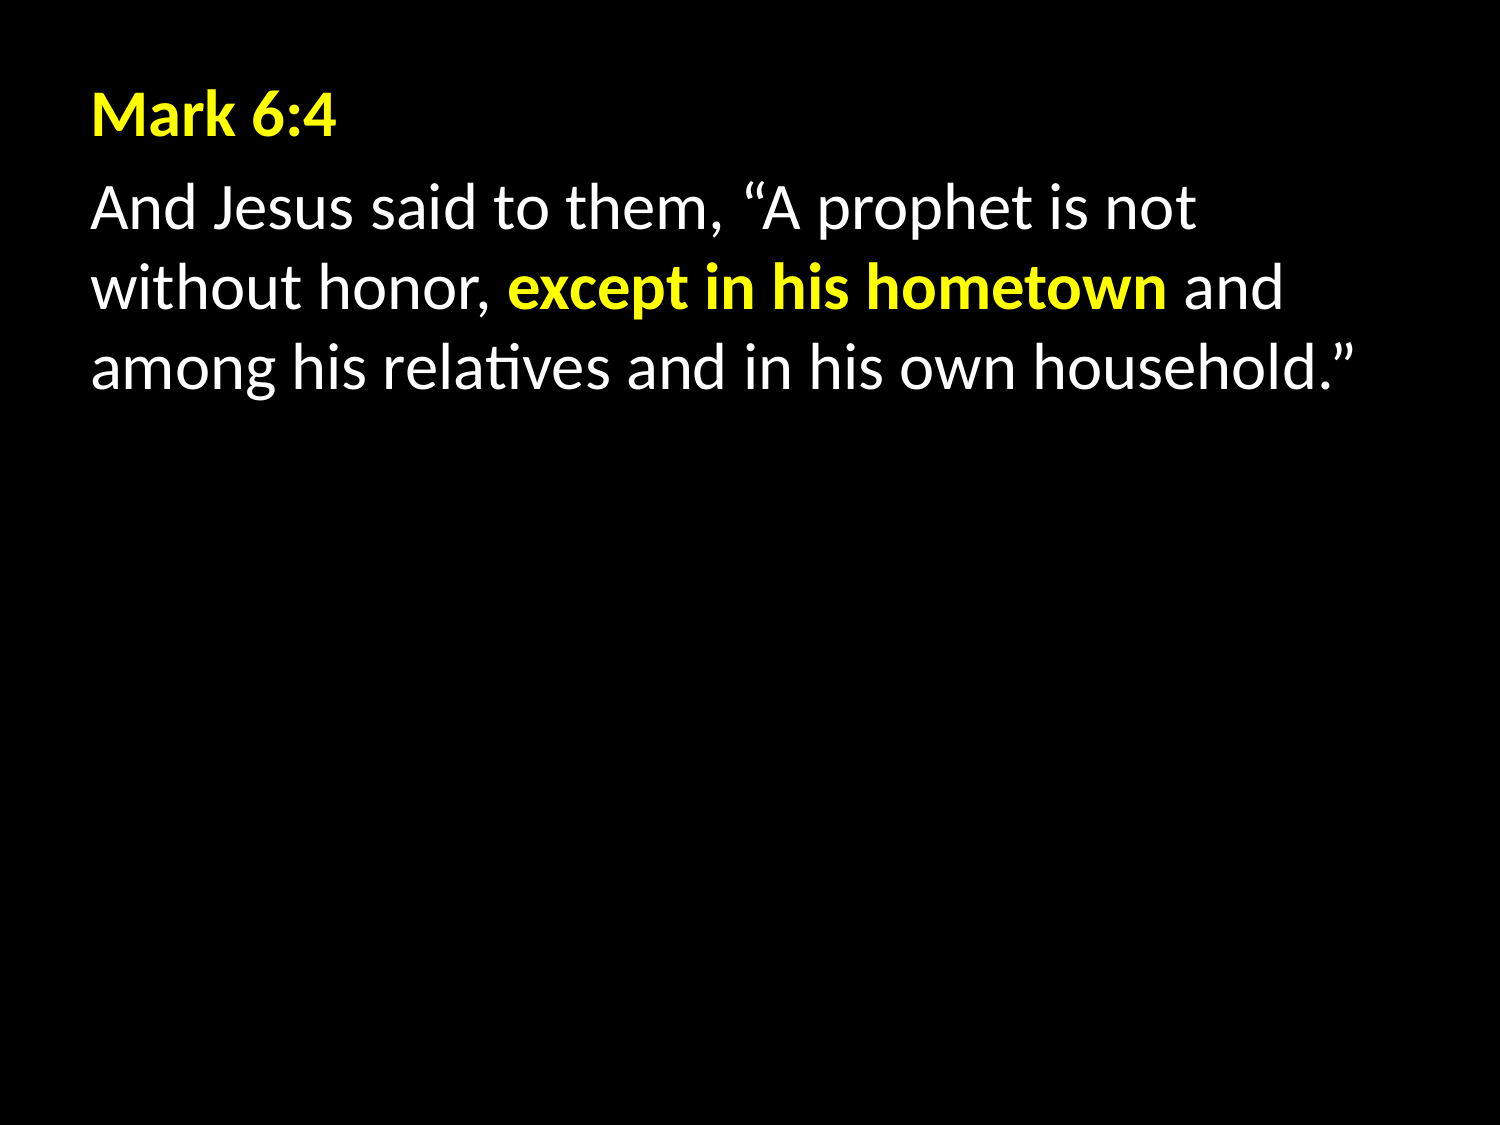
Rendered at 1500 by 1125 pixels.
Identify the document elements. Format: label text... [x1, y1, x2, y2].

list Mark 6:4 And Jesus said to them, “A prophet is not without honor, except in his hometown and among his relatives and in his own household.” [75, 62, 1425, 1067]
